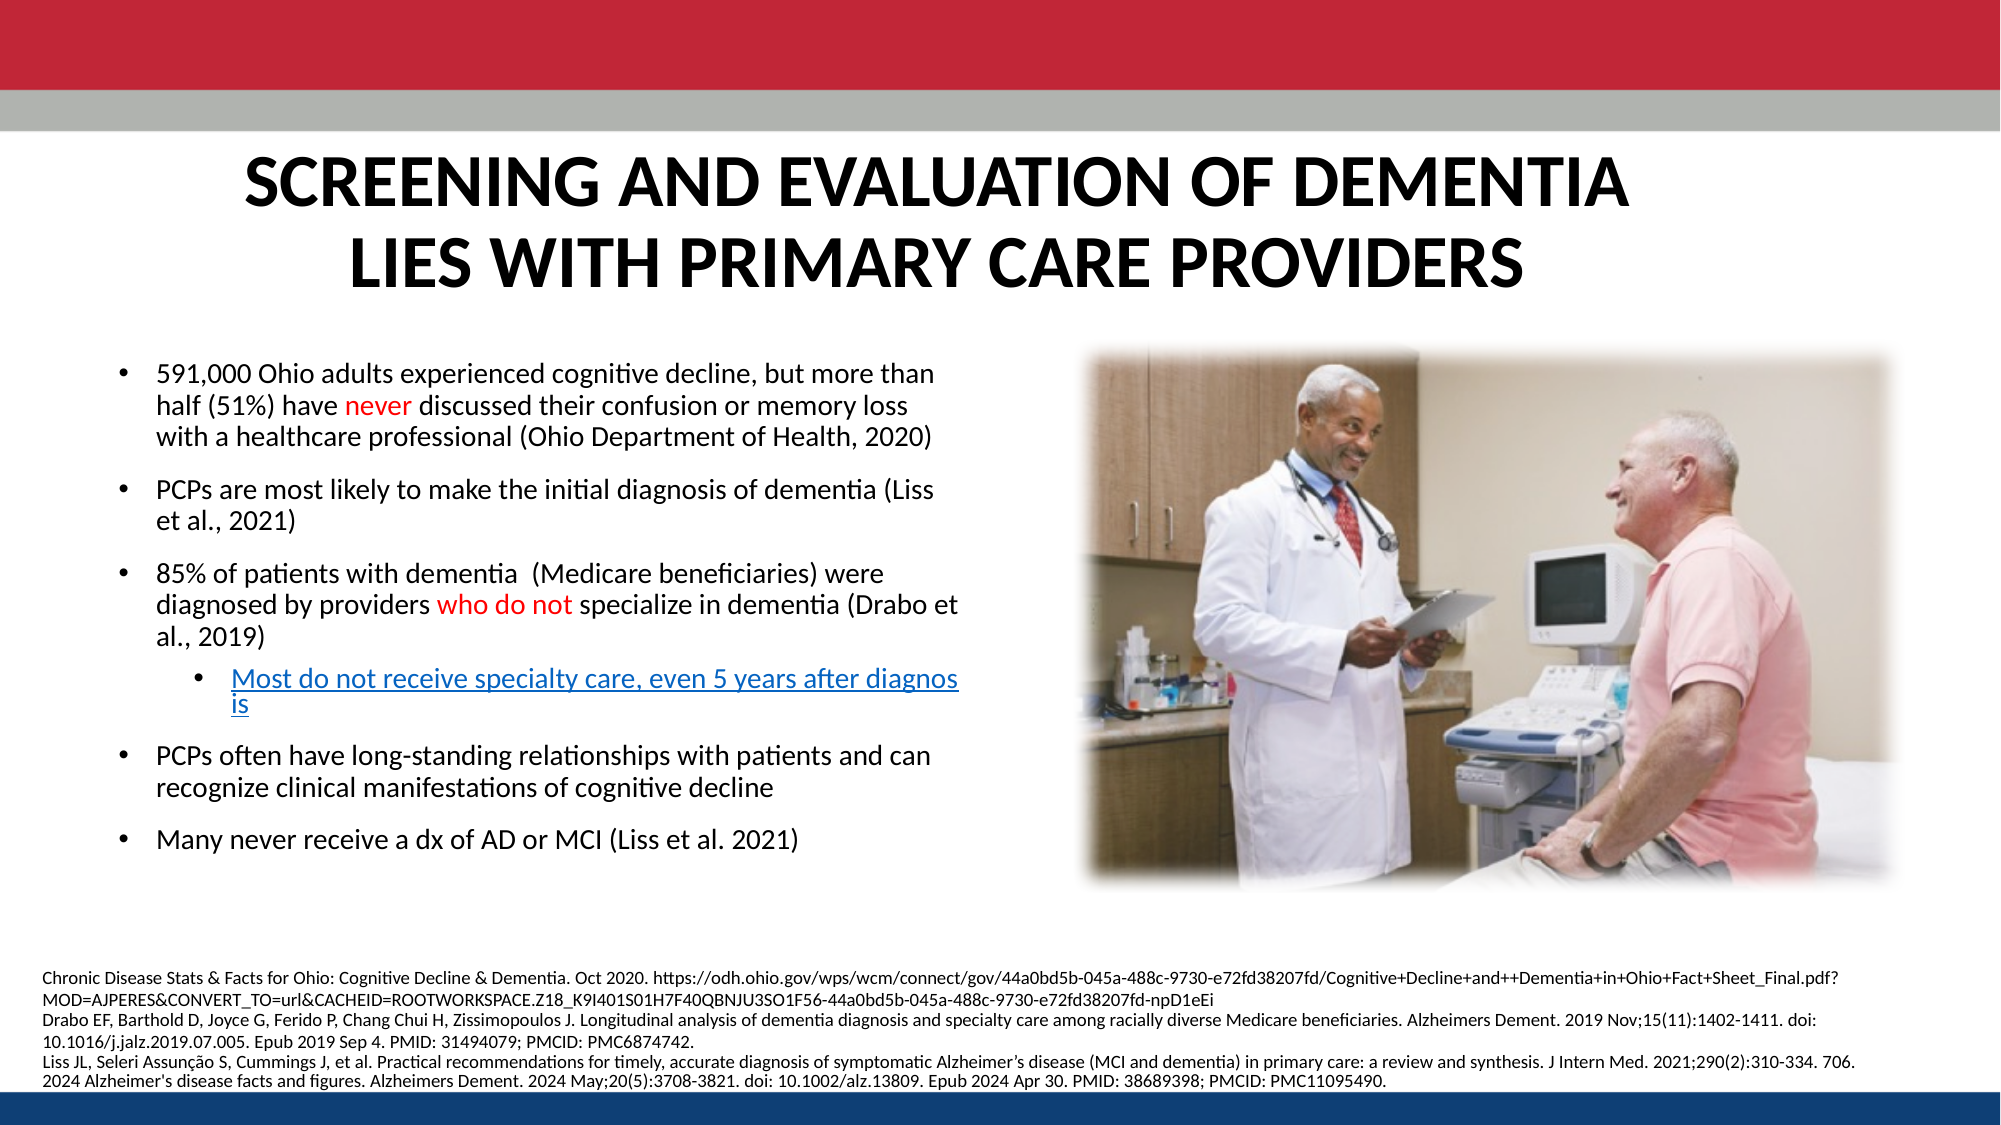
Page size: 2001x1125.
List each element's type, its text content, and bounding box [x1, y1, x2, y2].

text_box Liss JL, Seleri Assunção S, Cummings J, et al. Practical recommendations for timely, accurate diagnosis of symptomatic Alzheimer’s disease (MCI and dementia) in primary care: a review and synthesis. J Intern Med. 2021;290(2):310-334. 706. [27, 1060, 1973, 1125]
text_box Drabo EF, Barthold D, Joyce G, Ferido P, Chang Chui H, Zissimopoulos J. Longitudinal analysis of dementia diagnosis and specialty care among racially diverse Medicare beneficiaries. Alzheimers Dement. 2019 Nov;15(11):1402-1411. doi: 10.1016/j.jalz.2019.07.005. Epub 2019 Sep 4. PMID: 31494079; PMCID: PMC6874742. [27, 1018, 1973, 1060]
text_box 2024 Alzheimer's disease facts and figures. Alzheimers Dement. 2024 May;20(5):3708-3821. doi: 10.1002/alz.13809. Epub 2024 Apr 30. PMID: 38689398; PMCID: PMC11095490. [27, 1061, 1866, 1099]
list 591,000 Ohio adults experienced cognitive decline, but more than half (51%) have never discussed their confusion or memory loss with a healthcare professional (Ohio Department of Health, 2020) PCPs are most likely to make the initial diagnosis of dementia (Liss et al., 2021) 85% of patients with dementia (Medicare beneficiaries) were diagnosed by providers who do not specialize in dementia (Drabo et al., 2019) Most do not receive specialty care, even 5 years after diagnosis PCPs often have long-standing relationships with patients and can recognize clinical manifestations of cognitive decline Many never receive a dx of AD or MCI (Liss et al. 2021) [103, 351, 978, 957]
picture [0, 0, 2001, 1125]
title Screening and Evaluation of Dementia Lies with Primary Care Providers [179, 113, 1714, 332]
text_box Chronic Disease Stats & Facts for Ohio: Cognitive Decline & Dementia. Oct 2020. https://odh.ohio.gov/wps/wcm/connect/gov/44a0bd5b-045a-488c-9730-e72fd38207fd/Cognitive+Decline+and++Dementia+in+Ohio+Fact+Sheet_Final.pdf?MOD=AJPERES&CONVERT_TO=url&CACHEID=ROOTWORKSPACE.Z18_K9I401S01H7F40QBNJU3SO1F56-44a0bd5b-045a-488c-9730-e72fd38207fd-npD1eEi [27, 957, 2000, 1018]
